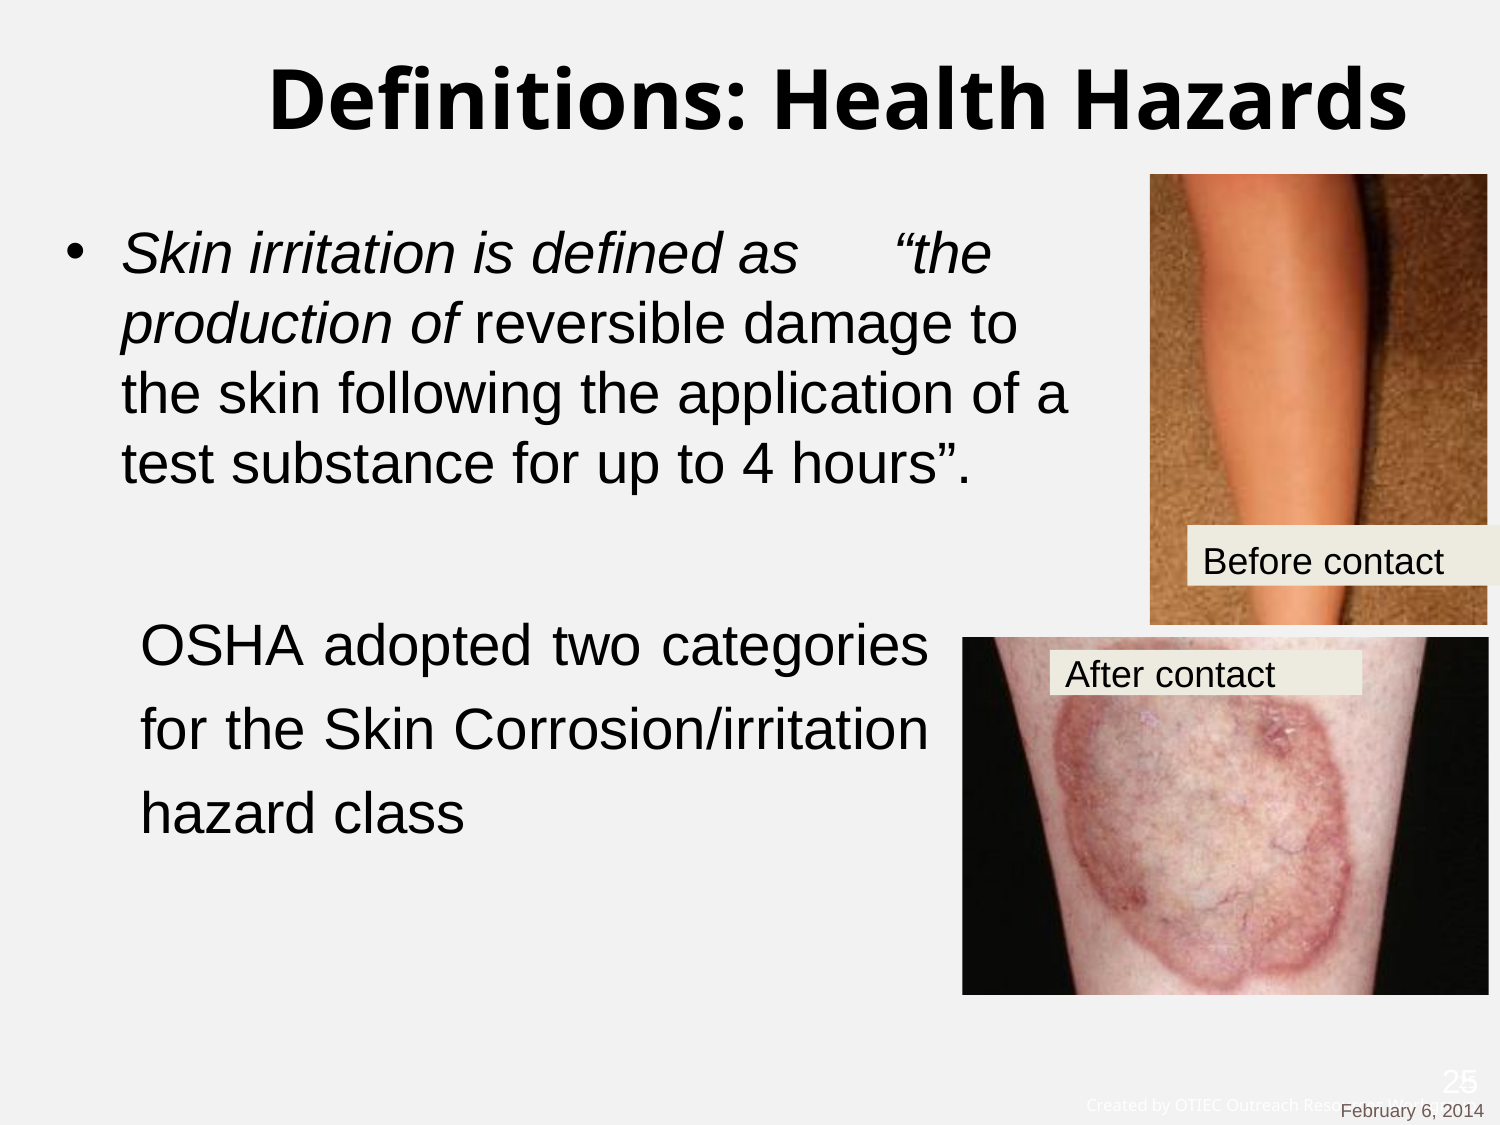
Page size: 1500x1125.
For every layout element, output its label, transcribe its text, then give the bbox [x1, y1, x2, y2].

text_box [1187, 525, 1500, 586]
text_box OSHA adopted two categories for the Skin Corrosion/irritation hazard class [137, 593, 931, 845]
text_box [1149, 174, 1488, 625]
text_box After contact [1049, 649, 1363, 696]
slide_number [1338, 1061, 1486, 1125]
text_box Before contact [1200, 536, 1447, 582]
title Definitions: Health Hazards [13, 46, 1487, 235]
text_box Skin irritation is defined as “the production of reversible damage to the skin following the application of a test substance for up to 4 hours”. [62, 214, 1075, 495]
text_box [962, 637, 1489, 995]
